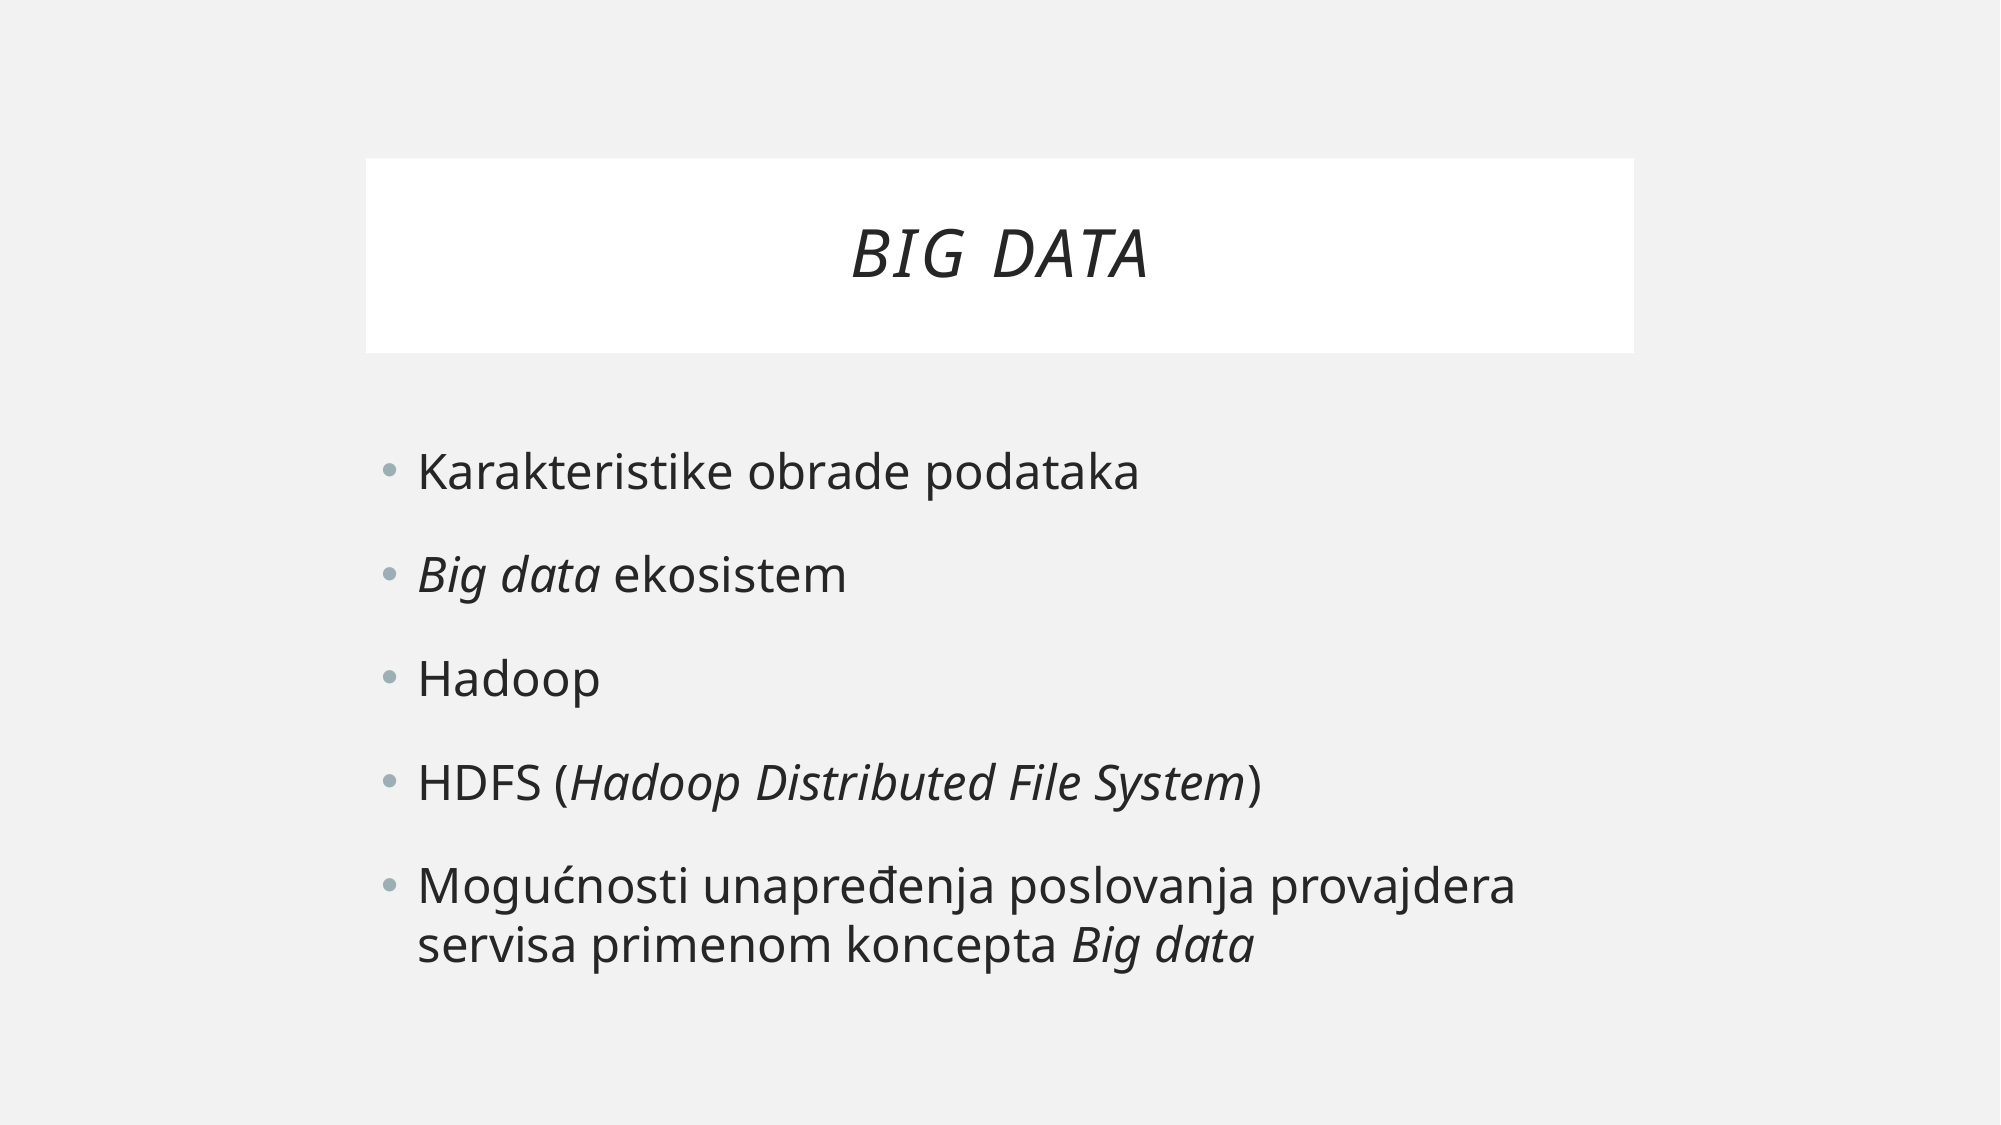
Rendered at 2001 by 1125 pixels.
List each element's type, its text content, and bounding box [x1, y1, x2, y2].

title Big data [363, 156, 1637, 356]
list Karakteristike obrade podataka Big data ekosistem Hadoop HDFS (Hadoop Distributed File System) Mogućnosti unapređenja poslovanja provajdera servisa primenom koncepta Big data [366, 432, 1634, 982]
